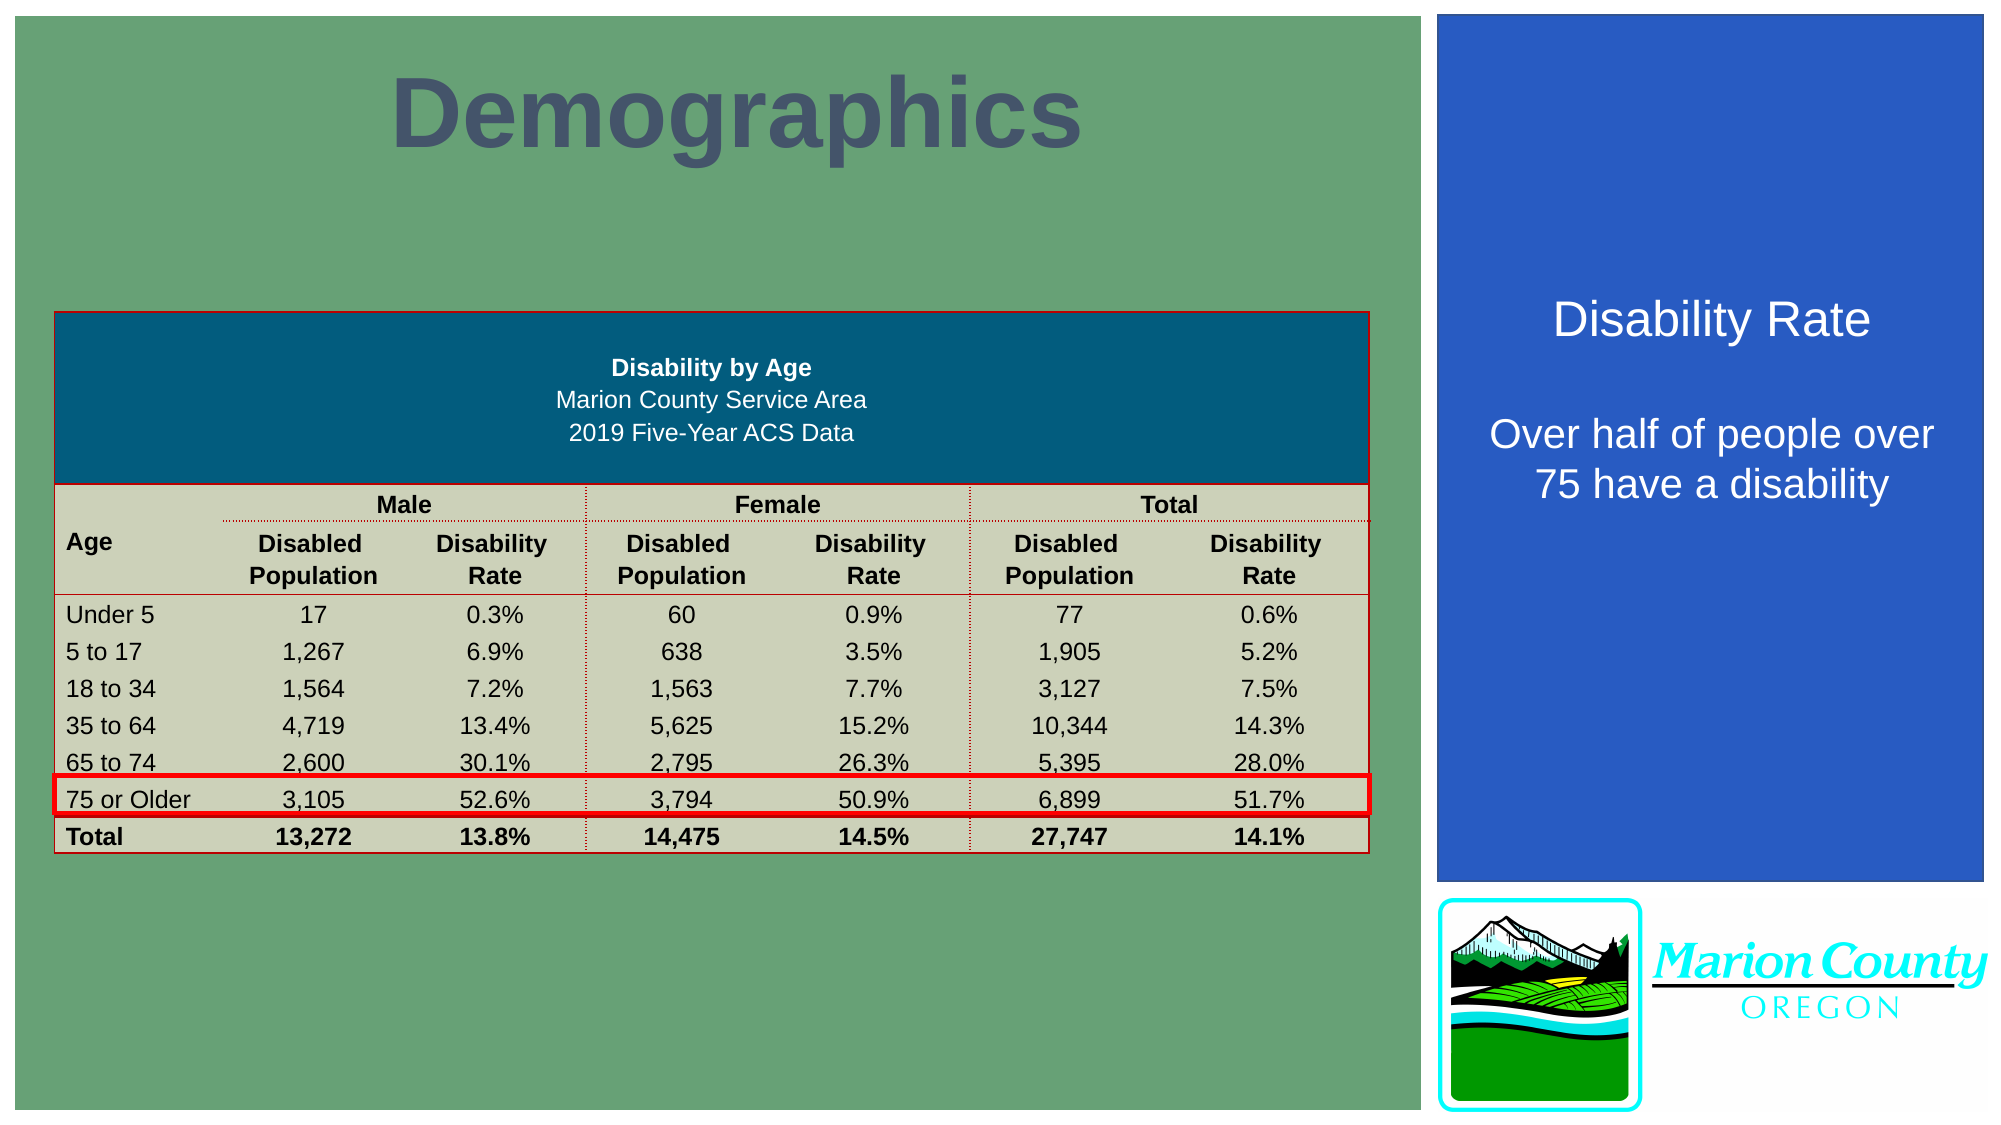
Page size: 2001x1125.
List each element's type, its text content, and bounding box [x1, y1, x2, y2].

table_cell 28.0% [1170, 742, 1368, 775]
table_cell 638 [586, 631, 778, 668]
table_cell Age [55, 485, 223, 594]
table_cell 2,795 [586, 742, 778, 775]
table_cell 1,267 [223, 631, 405, 668]
table_cell 14.5% [778, 818, 970, 852]
table_cell 2,600 [223, 742, 405, 775]
table_cell 14.3% [1170, 705, 1368, 742]
table_cell Disability Rate [778, 521, 970, 594]
table_cell 3,127 [970, 668, 1170, 705]
table_cell 18 to 34 [55, 668, 223, 705]
table_cell Male [223, 485, 586, 521]
table_cell Total [970, 485, 1368, 521]
text_box Demographics [41, 48, 1433, 1093]
table_cell 17 [223, 595, 405, 631]
picture [1438, 898, 1988, 1112]
table_cell 60 [586, 595, 778, 631]
table_cell 26.3% [778, 742, 970, 775]
table_cell 15.2% [778, 705, 970, 742]
table_cell 14,475 [586, 818, 778, 852]
table_cell 77 [970, 595, 1170, 631]
table_cell 4,719 [223, 705, 405, 742]
table_cell 3.5% [778, 631, 970, 668]
table_cell 1,905 [970, 631, 1170, 668]
table_cell Total [55, 818, 223, 852]
text_box Disability Rate Over half of people over 75 have a disability [1447, 279, 1977, 515]
text_box [54, 775, 1370, 814]
table_cell 13.8% [405, 818, 586, 852]
table_cell 0.6% [1170, 595, 1368, 631]
table_cell Under 5 [55, 595, 223, 631]
table_cell 1,563 [586, 668, 778, 705]
table_cell 5 to 17 [55, 631, 223, 668]
table_cell 6.9% [405, 631, 586, 668]
table_cell 65 to 74 [55, 742, 223, 775]
table_cell 5,625 [586, 705, 778, 742]
table_cell 7.7% [778, 668, 970, 705]
table_cell 7.5% [1170, 668, 1368, 705]
table_cell 14.1% [1170, 818, 1368, 852]
table_cell Disabled Population [970, 521, 1170, 594]
table_cell 1,564 [223, 668, 405, 705]
table_cell Disability Rate [1170, 521, 1368, 594]
table_cell 27,747 [970, 818, 1170, 852]
table_cell Disabled Population [586, 521, 778, 594]
table_cell 5,395 [970, 742, 1170, 775]
table_header Disability by Age Marion County Service Area 2019 Five-Year ACS Data [55, 313, 1368, 483]
table_cell 0.3% [405, 595, 586, 631]
table_cell 0.9% [778, 595, 970, 631]
table_cell 7.2% [405, 668, 586, 705]
table_cell Disability Rate [405, 521, 586, 594]
table_cell 30.1% [405, 742, 586, 775]
table_cell 35 to 64 [55, 705, 223, 742]
table_cell 13.4% [405, 705, 586, 742]
table_cell 13,272 [223, 818, 405, 852]
table_cell 5.2% [1170, 631, 1368, 668]
table_cell Disabled Population [223, 521, 405, 594]
table_cell 10,344 [970, 705, 1170, 742]
table_cell Female [586, 485, 970, 521]
